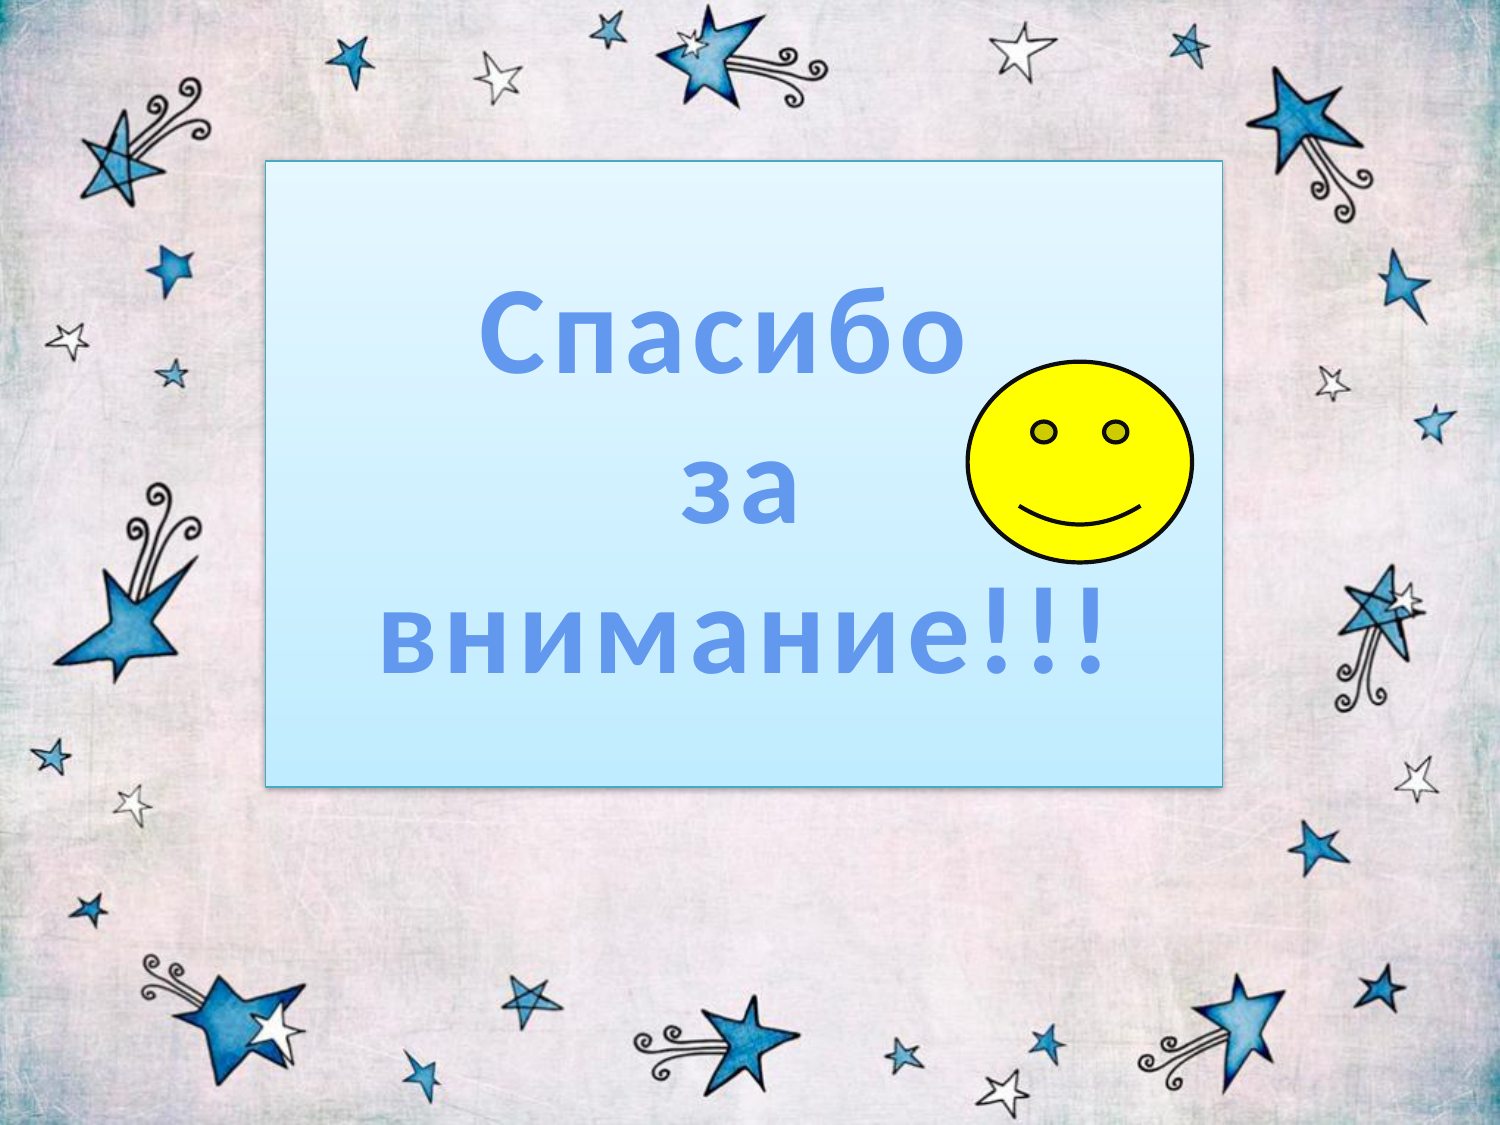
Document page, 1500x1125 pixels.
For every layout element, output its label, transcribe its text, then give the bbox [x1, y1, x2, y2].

title Спасибо за внимание!!! [265, 160, 1223, 788]
picture [0, 0, 1500, 1125]
text_box [965, 359, 1195, 565]
